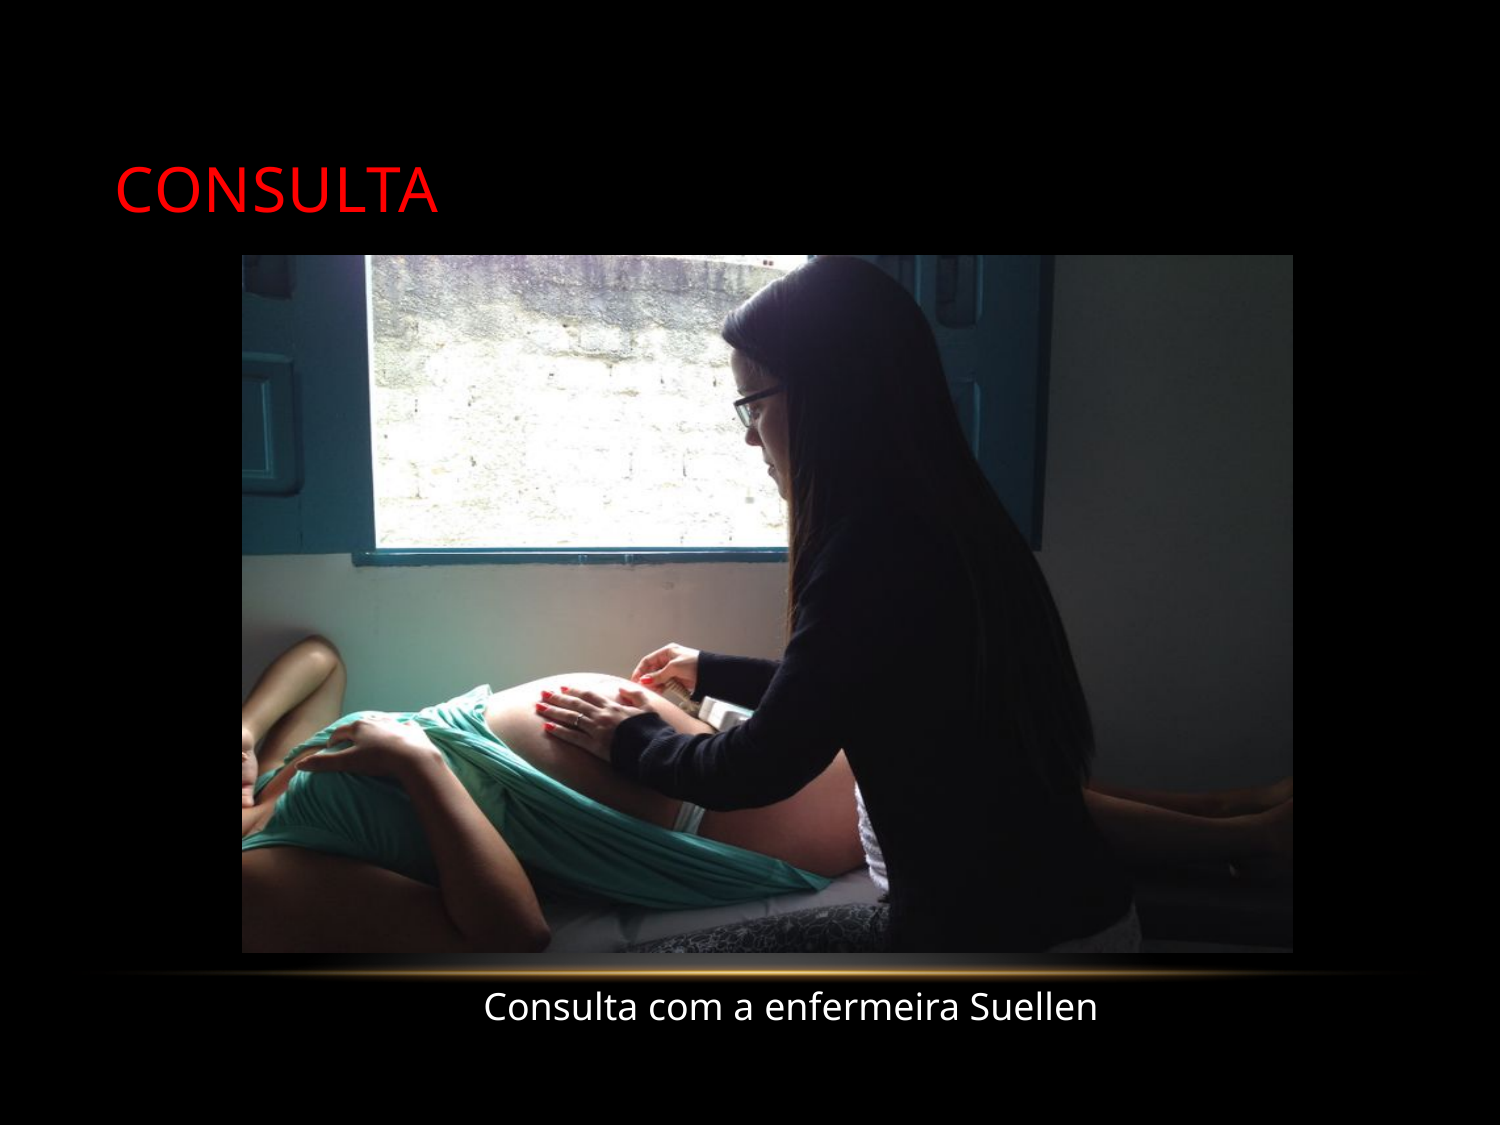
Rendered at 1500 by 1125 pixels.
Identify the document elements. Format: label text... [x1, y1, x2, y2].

text_box Consulta com a enfermeira Suellen [242, 975, 1341, 1036]
title Consulta [99, 45, 1400, 233]
picture [0, 0, 1500, 1125]
